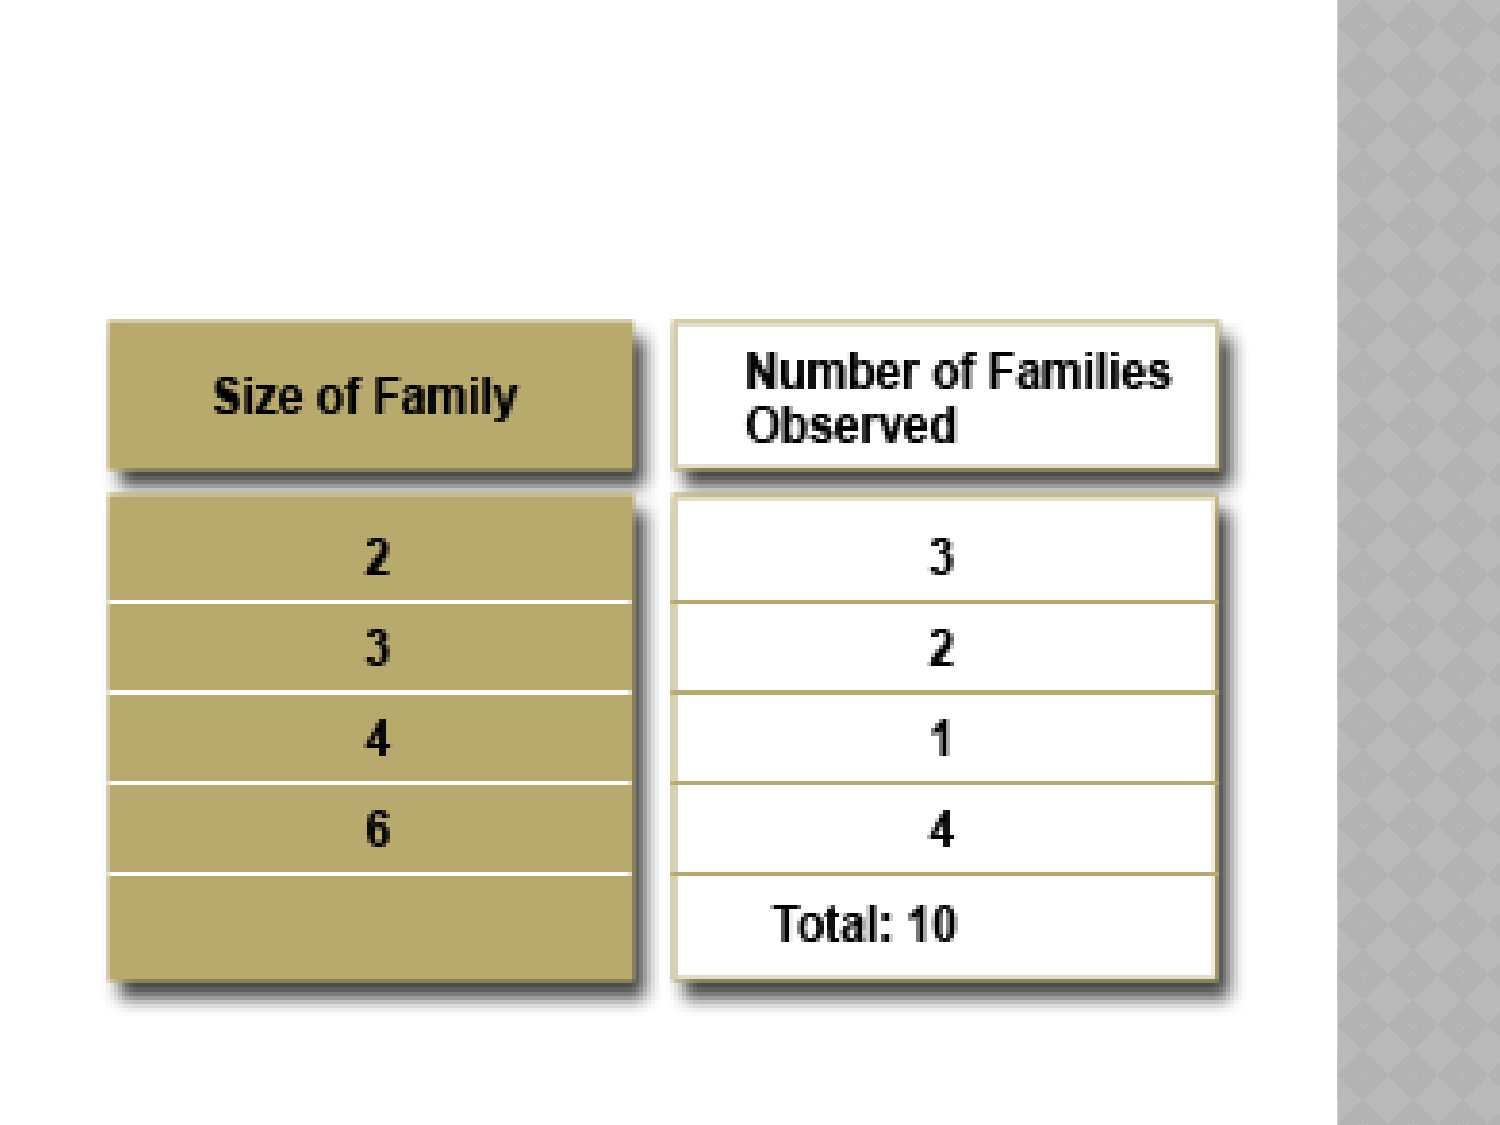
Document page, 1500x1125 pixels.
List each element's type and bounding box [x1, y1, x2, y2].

list [75, 264, 1263, 1059]
picture [99, 299, 1251, 1026]
